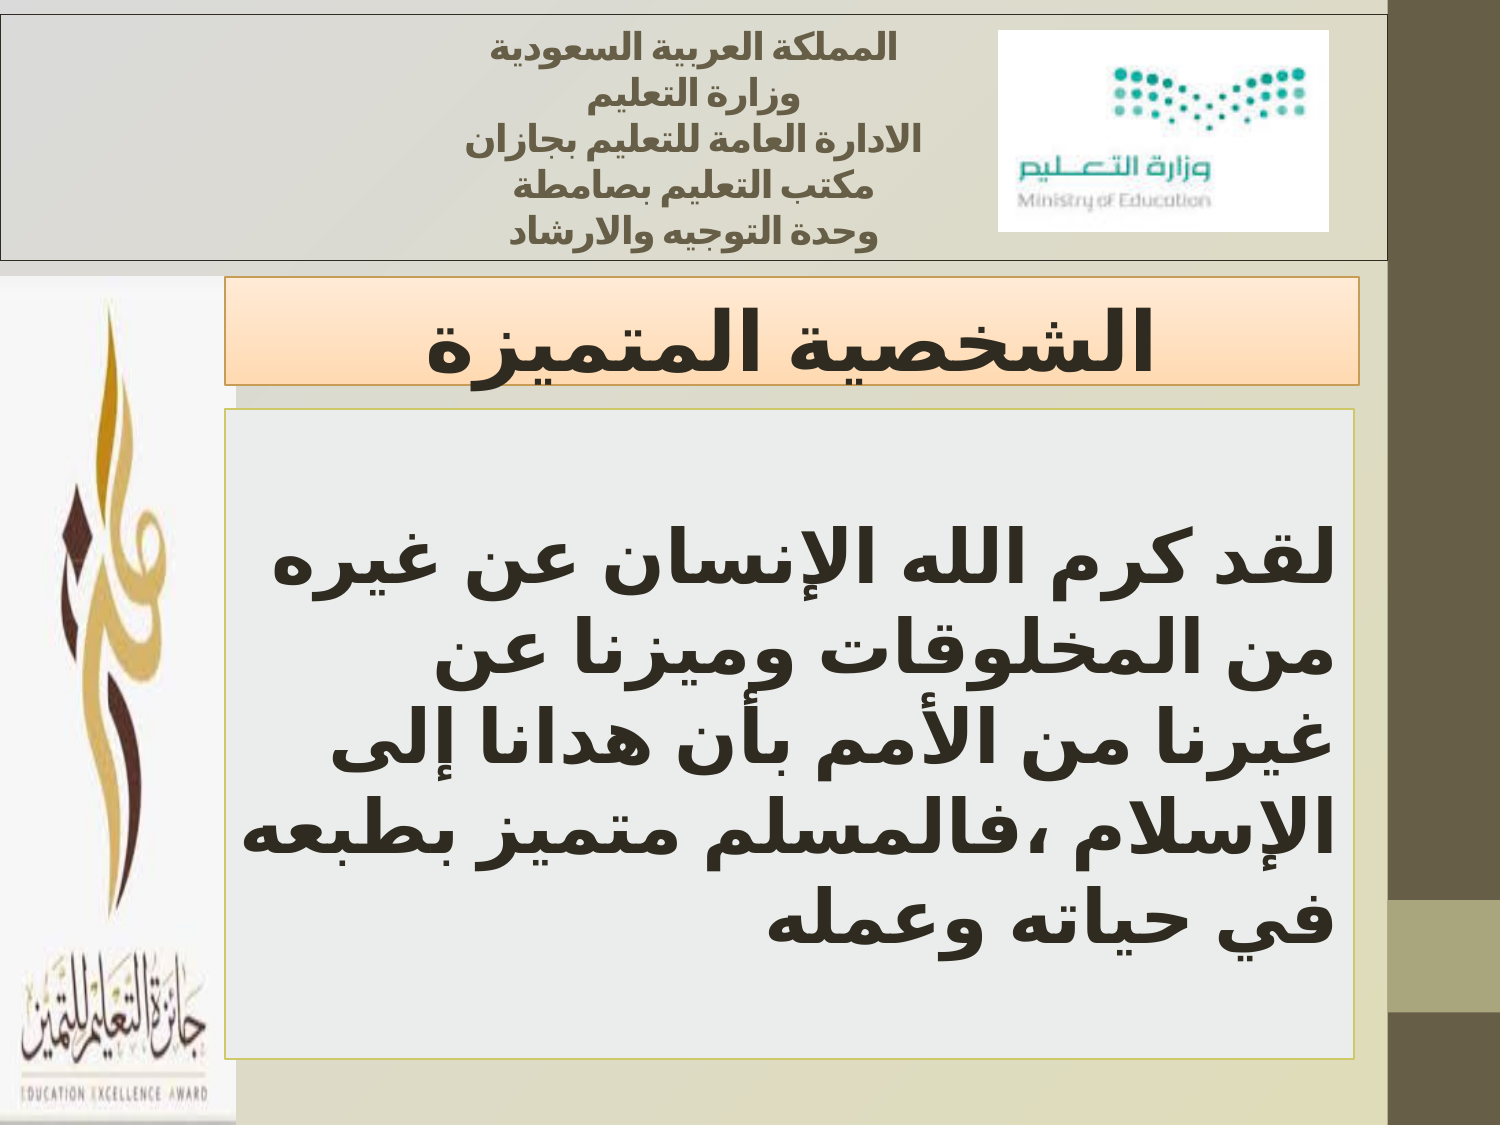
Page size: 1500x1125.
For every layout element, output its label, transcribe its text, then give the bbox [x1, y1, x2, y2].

picture [0, 276, 236, 1125]
text_box لقد كرم الله الإنسان عن غيره من المخلوقات وميزنا عن غيرنا من الأمم بأن هدانا إلى الإسلام ،فالمسلم متميز بطبعه في حياته وعمله [244, 408, 1355, 1060]
title المملكة العربية السعودية وزارة التعليم الادارة العامة للتعليم بجازان مكتب التعليم بصامطة وحدة التوجيه والارشاد [0, 14, 1388, 261]
text_box الشخصية المتميزة [243, 276, 1360, 386]
picture [997, 30, 1330, 233]
